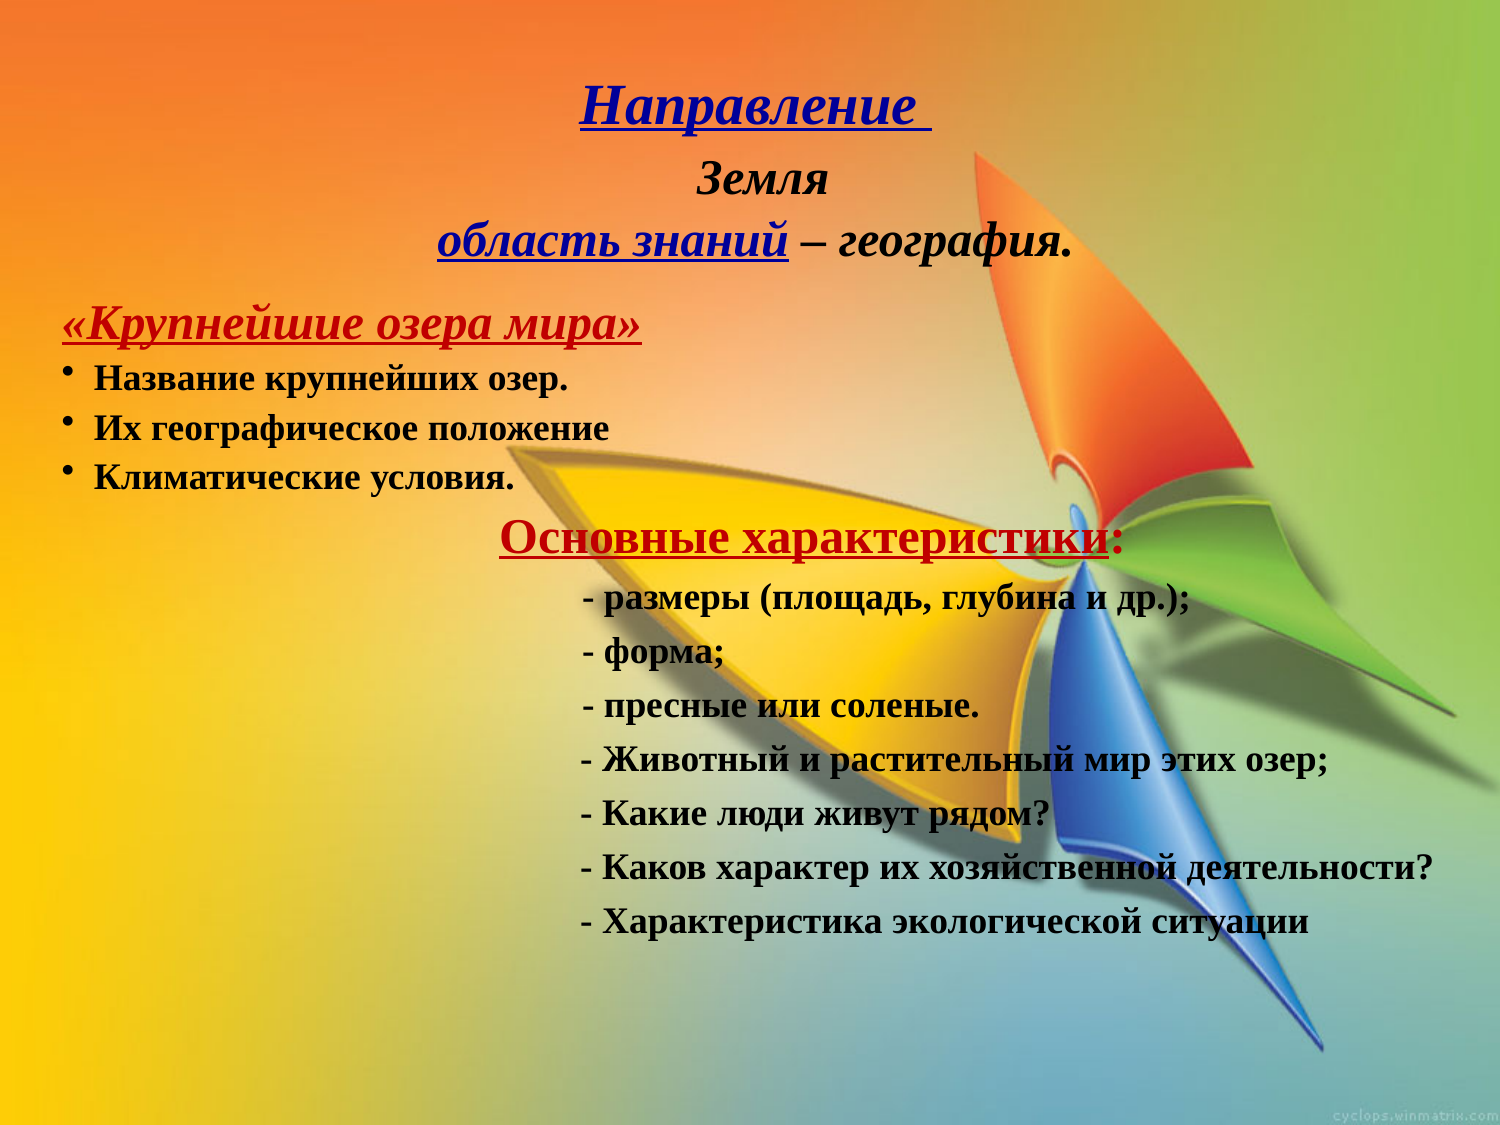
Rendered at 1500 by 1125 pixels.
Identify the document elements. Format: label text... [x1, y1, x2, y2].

text_box Направление Земля область знаний – география. «Крупнейшие озера мира» Название крупнейших озер. Их географическое положение Климатические условия. Основные характеристики: - размеры (площадь, глубина и др.); - форма; - пресные или соленые. - Животный и растительный мир этих озер; - Какие люди живут рядом? - Каков характер их хозяйственной деятельности? - Характеристика экологической ситуации [46, 58, 1465, 949]
picture [0, 0, 1500, 1125]
